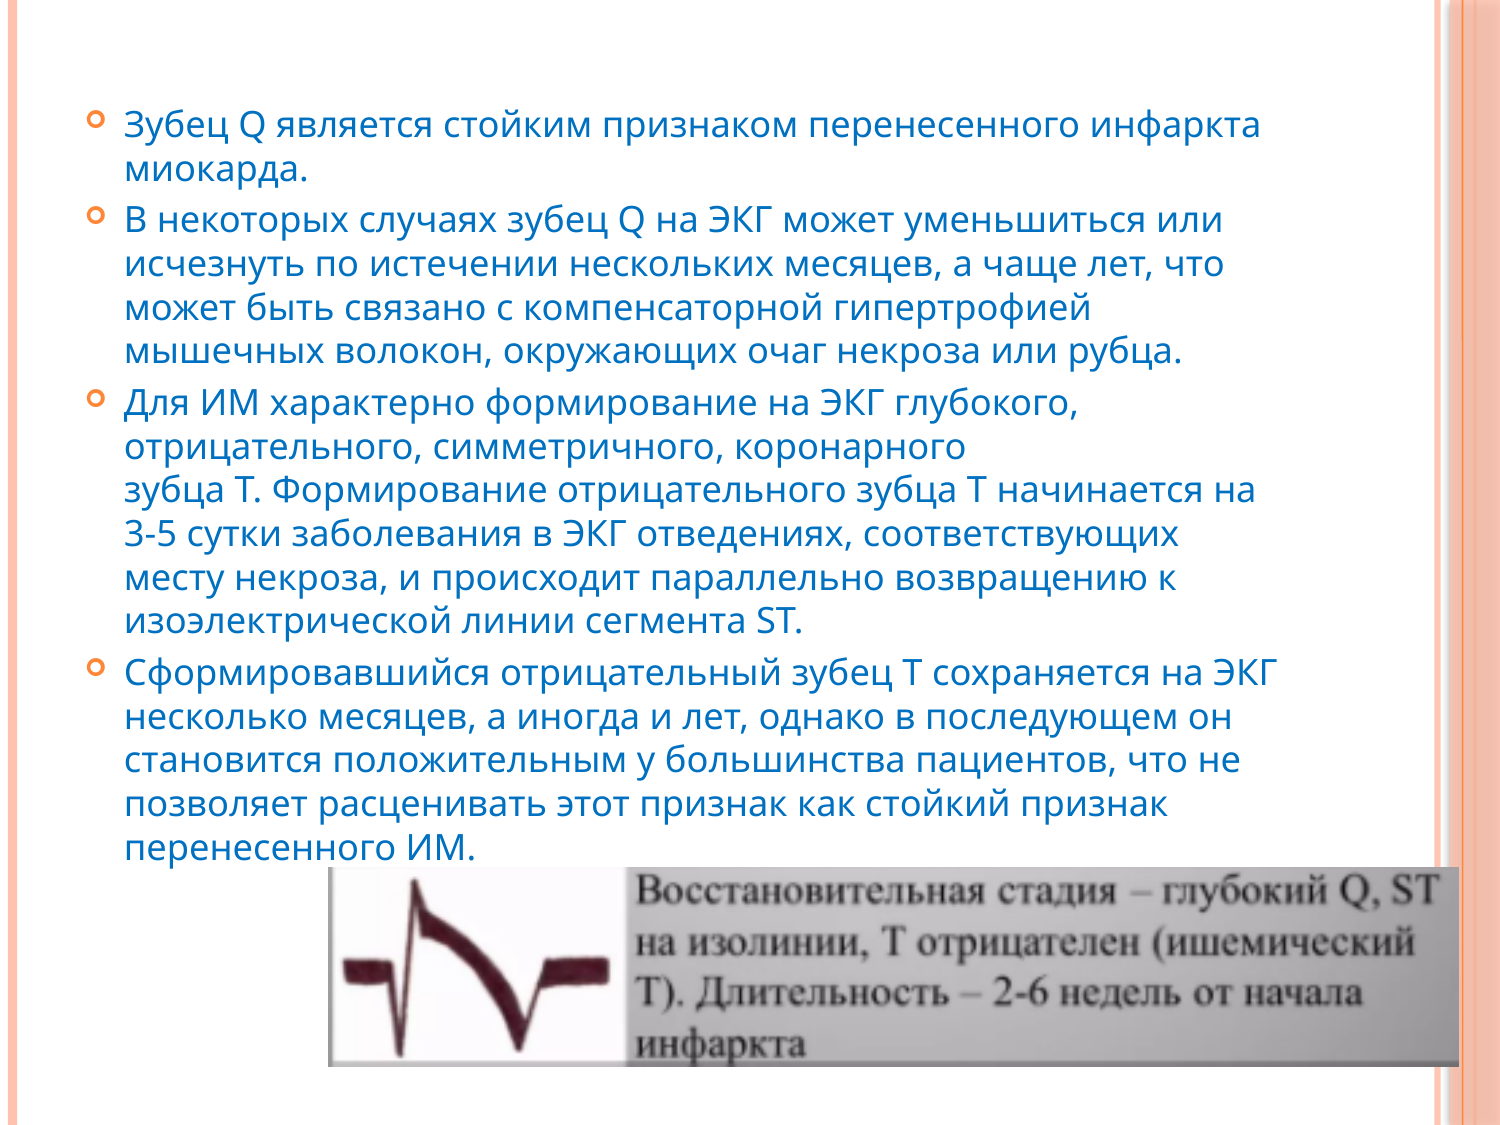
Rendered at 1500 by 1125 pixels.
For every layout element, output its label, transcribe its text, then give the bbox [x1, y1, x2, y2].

picture [327, 866, 1460, 1067]
list Зубец Q является стойким признаком перенесенного инфаркта миокарда. В некоторых случаях зубец Q на ЭКГ может уменьшиться или исчезнуть по истечении нескольких месяцев, а чаще лет, что может быть связано с компенсаторной гипертрофией мышечных волокон, окружающих очаг некроза или рубца. Для ИМ характерно формирование на ЭКГ глубокого, отрицательного, симметричного, коронарного зубца Т. Формирование отрицательного зубца Т начинается на 3-5 сутки заболевания в ЭКГ отведениях, соответствующих месту некроза, и происходит параллельно возвращению к изоэлектрической линии сегмента ST. Сформировавшийся отрицательный зубец Т сохраняется на ЭКГ несколько месяцев, а иногда и лет, однако в последующем он становится положительным у большинства пациентов, что не позволяет расценивать этот признак как стойкий признак перенесенного ИМ. [70, 93, 1296, 894]
